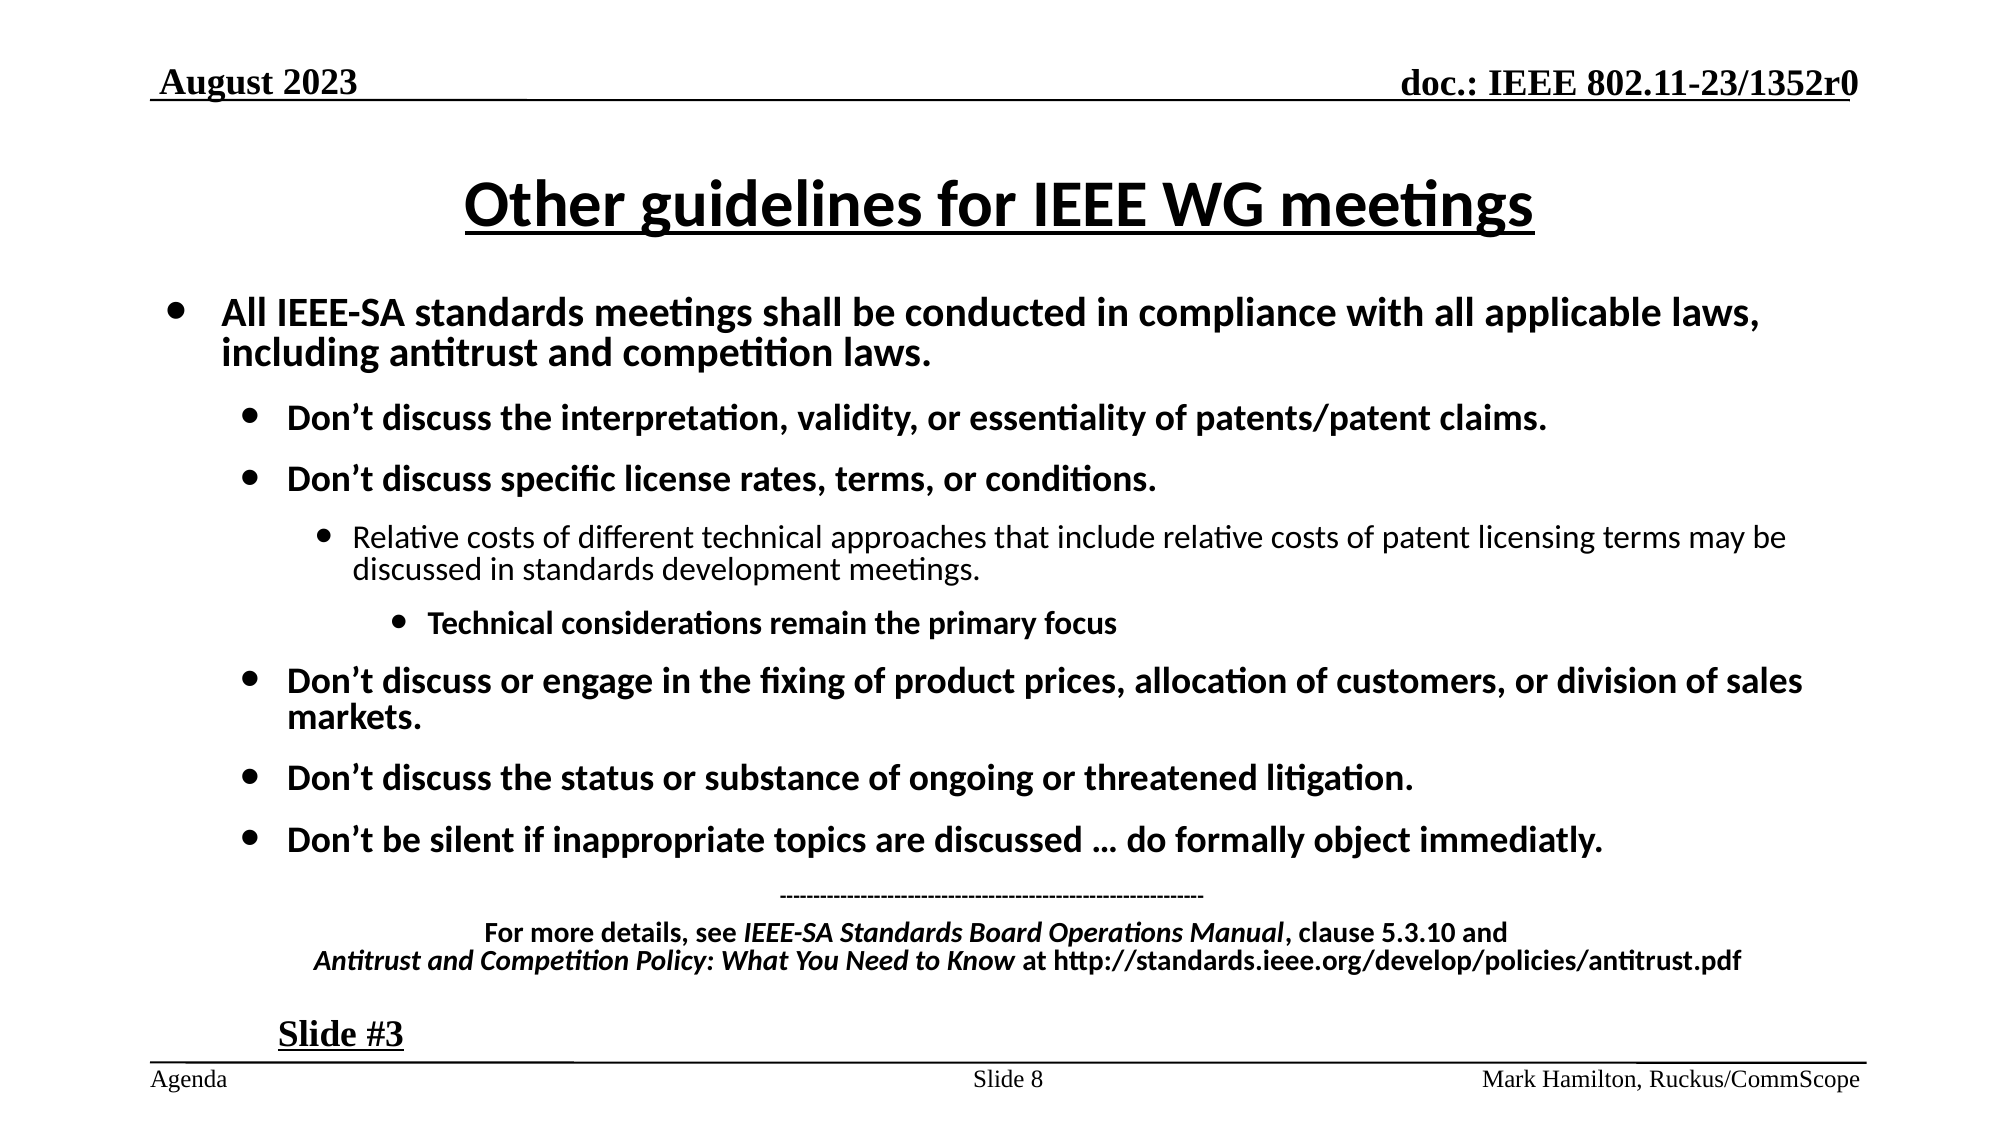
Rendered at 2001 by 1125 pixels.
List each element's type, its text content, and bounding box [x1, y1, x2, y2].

title Other guidelines for IEEE WG meetings [149, 112, 1850, 286]
slide_number Slide 8 [950, 1061, 1067, 1123]
text_box Slide #3 [263, 1001, 420, 1062]
list All IEEE-SA standards meetings shall be conducted in compliance with all applicable laws, including antitrust and competition laws. Don’t discuss the interpretation, validity, or essentiality of patents/patent claims. Don’t discuss specific license rates, terms, or conditions. Relative costs of different technical approaches that include relative costs of patent licensing terms may be discussed in standards development meetings. Technical considerations remain the primary focus Don’t discuss or engage in the fixing of product prices, allocation of customers, or division of sales markets. Don’t discuss the status or substance of ongoing or threatened litigation. Don’t be silent if inappropriate topics are discussed … do formally object immediatly. --------------------------------------------------------------- For more details, see IEEE-SA Standards Board Operations Manual, clause 5.3.10 and Antitrust and Competition Policy: What You Need to Know at http://standards.ieee.org/develop/policies/antitrust.pdf [149, 286, 1850, 1000]
